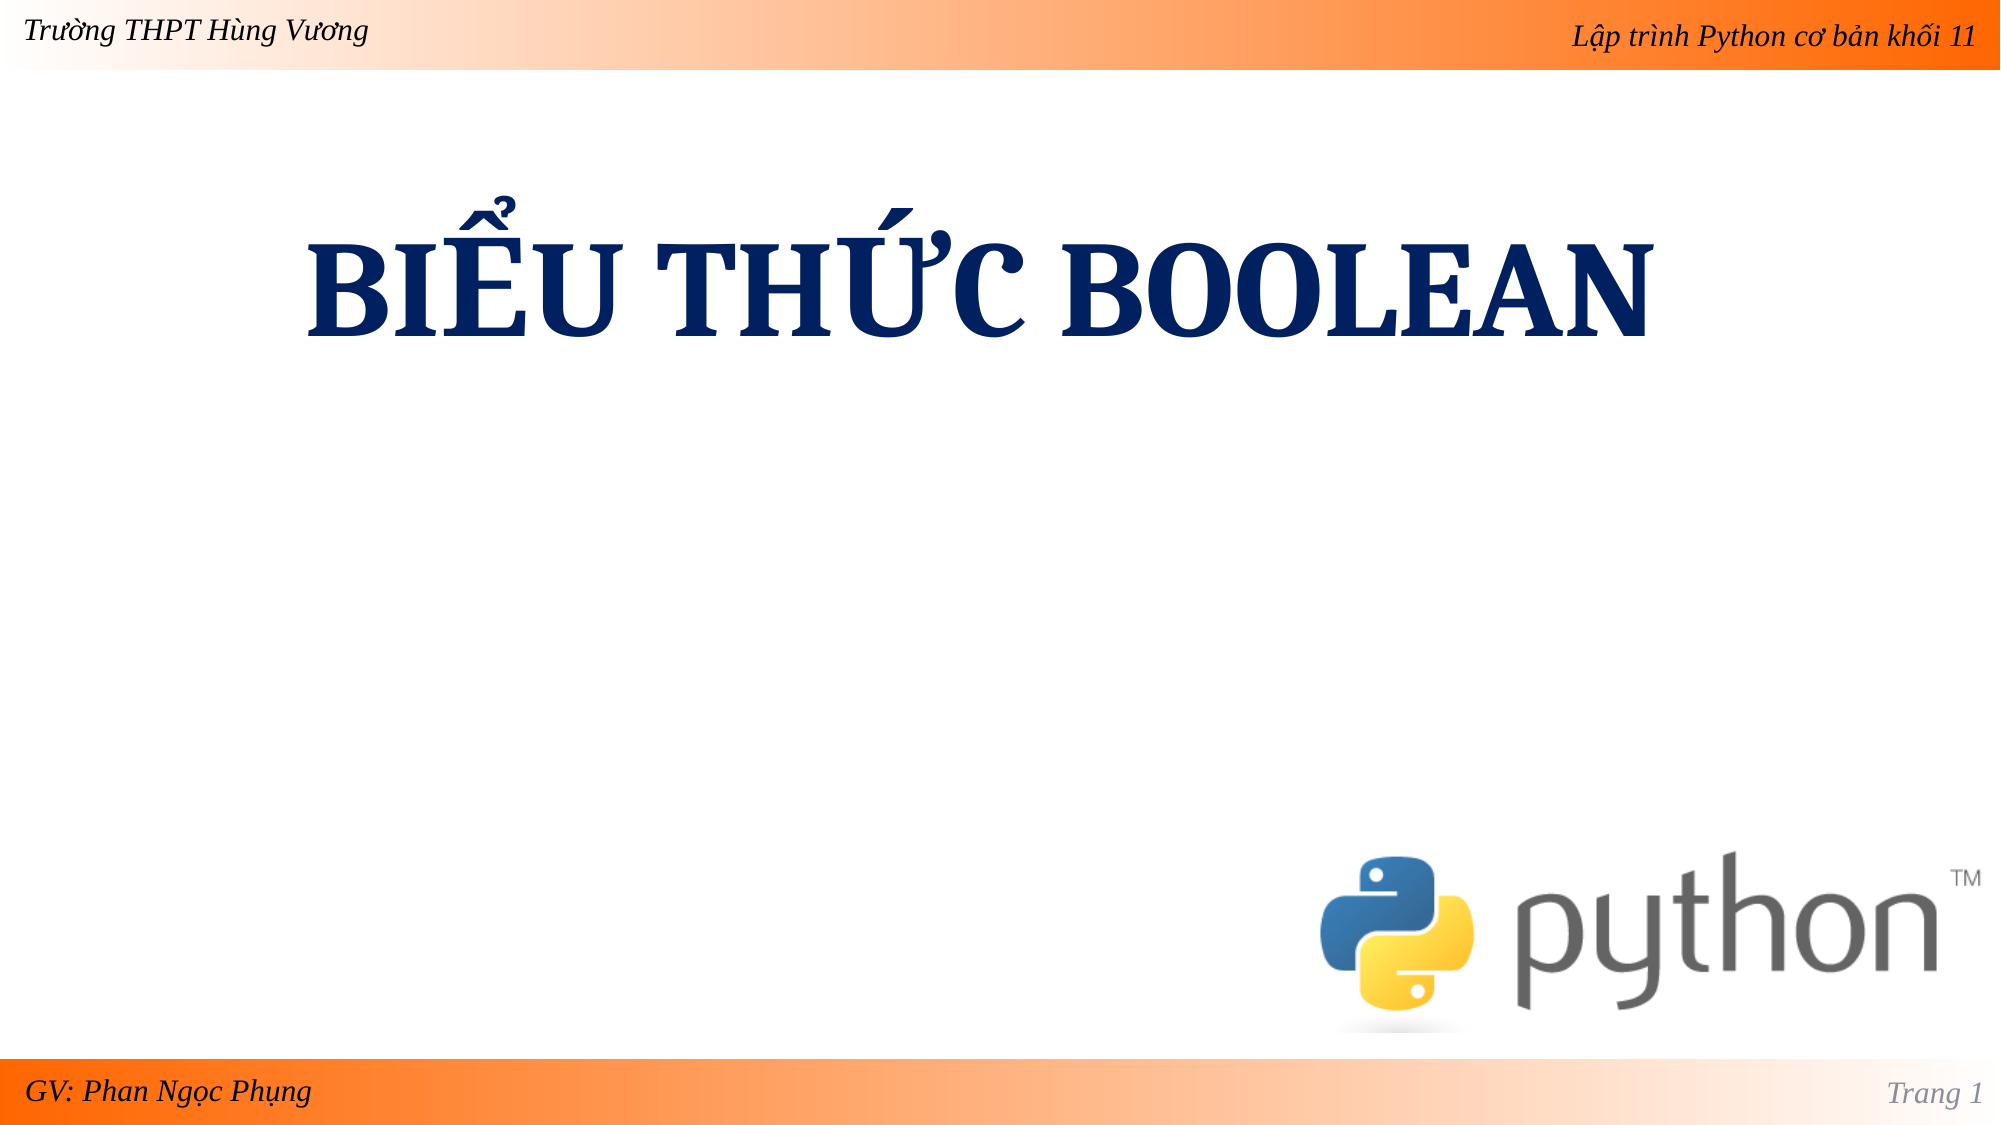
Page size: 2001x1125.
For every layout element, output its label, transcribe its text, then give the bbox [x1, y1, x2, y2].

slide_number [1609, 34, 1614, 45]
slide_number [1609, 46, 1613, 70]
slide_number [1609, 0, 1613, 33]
text_box BIỂU THỨC BOOLEAN [274, 124, 1689, 438]
picture [1313, 844, 2001, 1033]
slide_number Trang 1 [1533, 1060, 2000, 1121]
